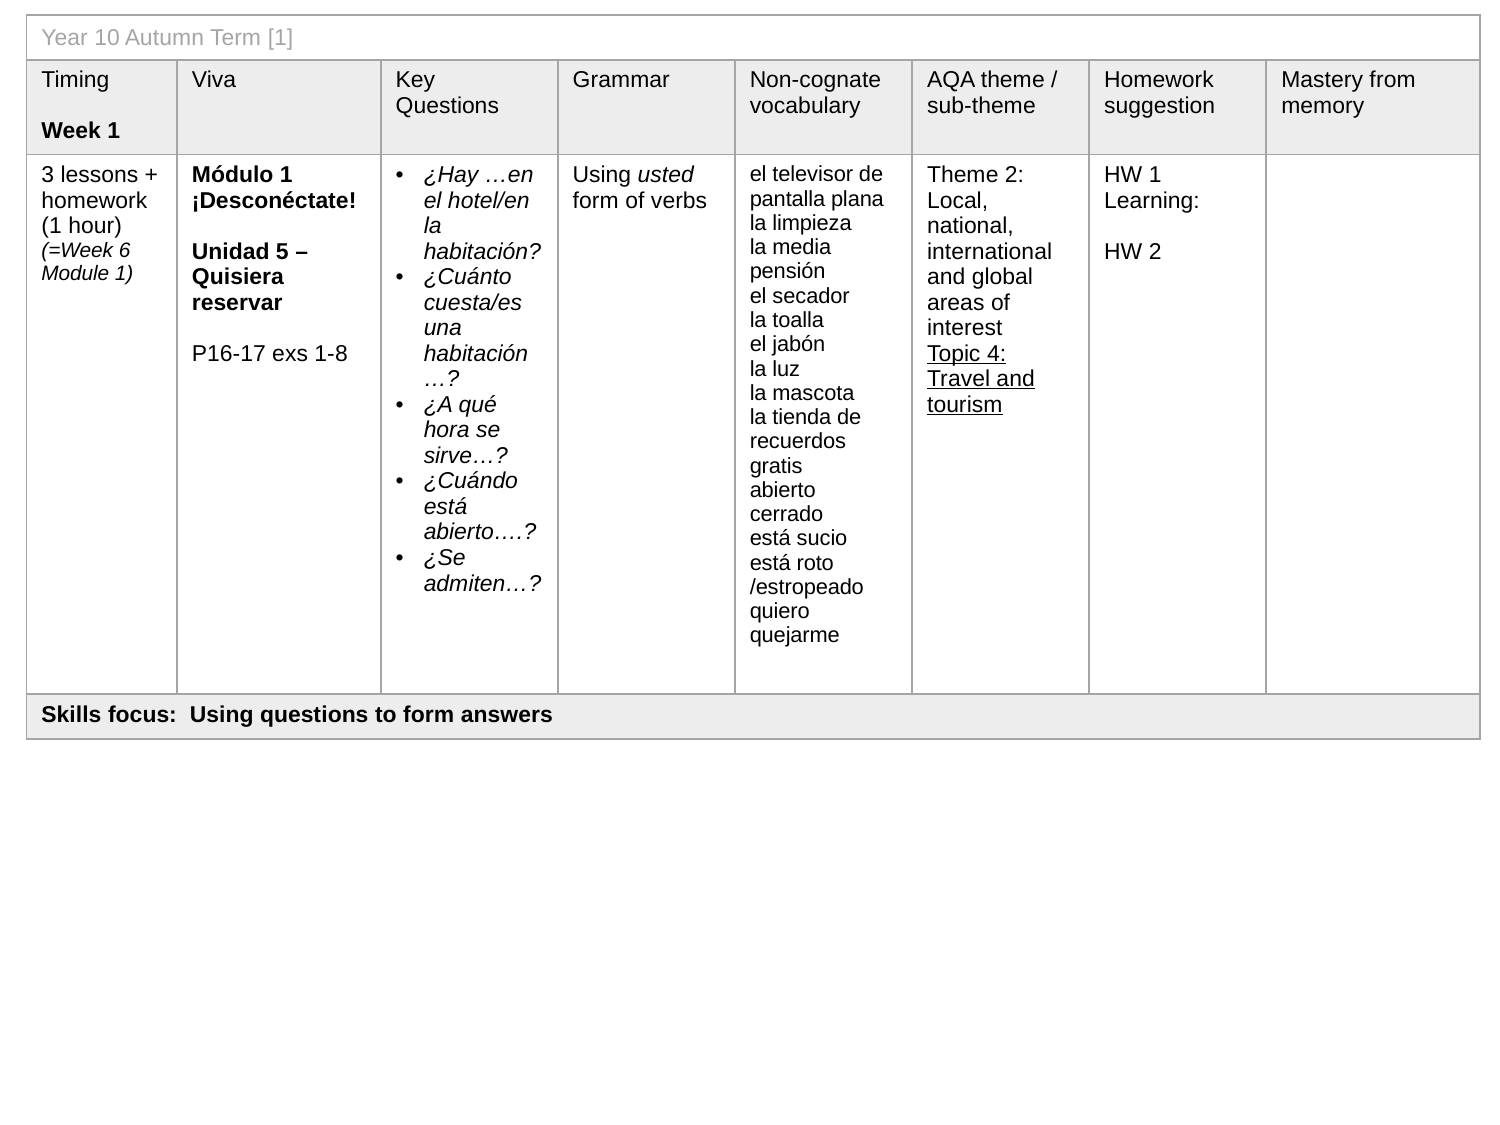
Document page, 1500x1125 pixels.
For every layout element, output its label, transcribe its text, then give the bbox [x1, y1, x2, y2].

table_cell Módulo 1 ¡Desconéctate! Unidad 5 – Quisiera reservar P16-17 exs 1-8 [178, 155, 380, 693]
table_cell Key Questions [382, 61, 557, 154]
table_cell Homework suggestion [1090, 61, 1265, 154]
table_cell ¿Hay …en el hotel/en la habitación? ¿Cuánto cuesta/es una habitación…? ¿A qué hora se sirve…? ¿Cuándo está abierto….? ¿Se admiten…? [382, 155, 557, 693]
table_cell 3 lessons + homework (1 hour) (=Week 6 Module 1) [27, 155, 176, 693]
table_cell Viva [178, 61, 380, 154]
table_cell Mastery from memory [1267, 61, 1479, 154]
table_header Year 10 Autumn Term [1] [27, 16, 1479, 59]
table_cell Timing Week 1 [27, 61, 176, 154]
table_cell Grammar [559, 61, 734, 154]
table_cell [1267, 155, 1479, 693]
table_cell Using usted form of verbs [559, 155, 734, 693]
table_cell Theme 2: Local, national, international and global areas of interest Topic 4: Travel and tourism [913, 155, 1088, 693]
table_cell el televisor de pantalla plana la limpieza la media pensión el secador la toalla el jabón la luz la mascota la tienda de recuerdos gratis abierto cerrado está sucio está roto /estropeado quiero quejarme [736, 155, 911, 693]
table_cell Non-cognate vocabulary [736, 61, 911, 154]
table_cell HW 1 Learning: HW 2 [1090, 155, 1265, 693]
table_cell AQA theme / sub-theme [913, 61, 1088, 154]
table_cell Skills focus: Using questions to form answers [27, 695, 1479, 738]
